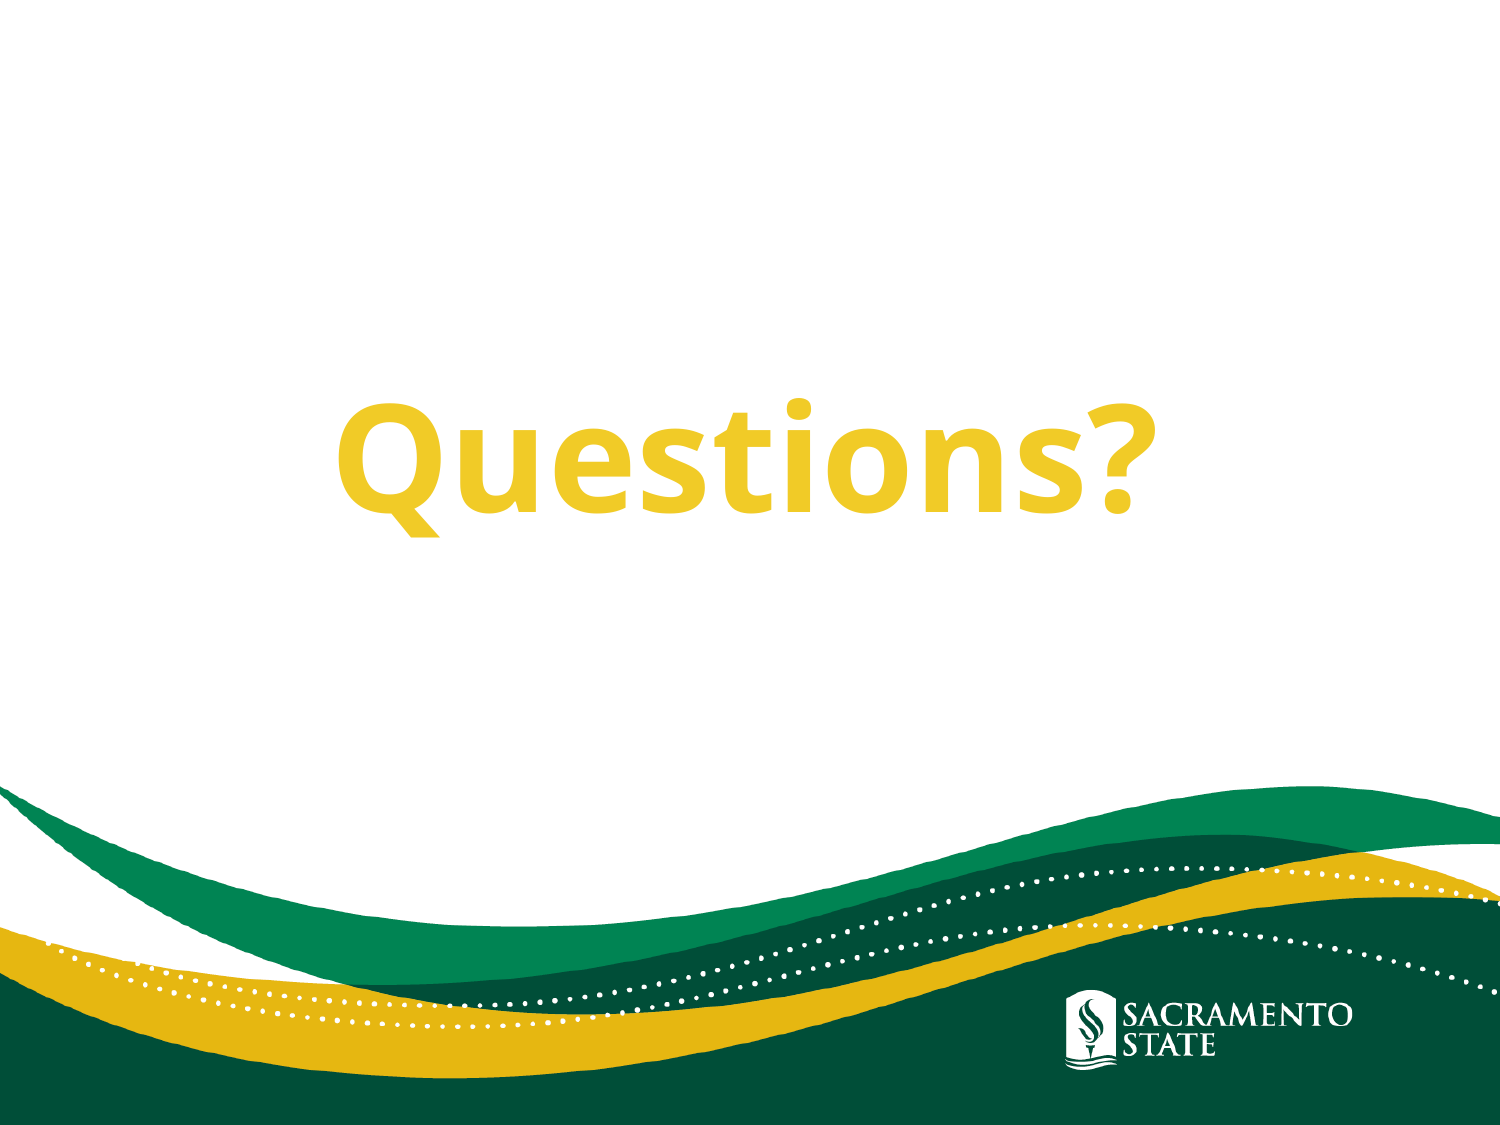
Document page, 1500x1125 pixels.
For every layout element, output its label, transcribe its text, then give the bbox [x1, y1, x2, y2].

picture [0, 0, 1500, 1125]
text_box Questions? [52, 355, 1437, 550]
